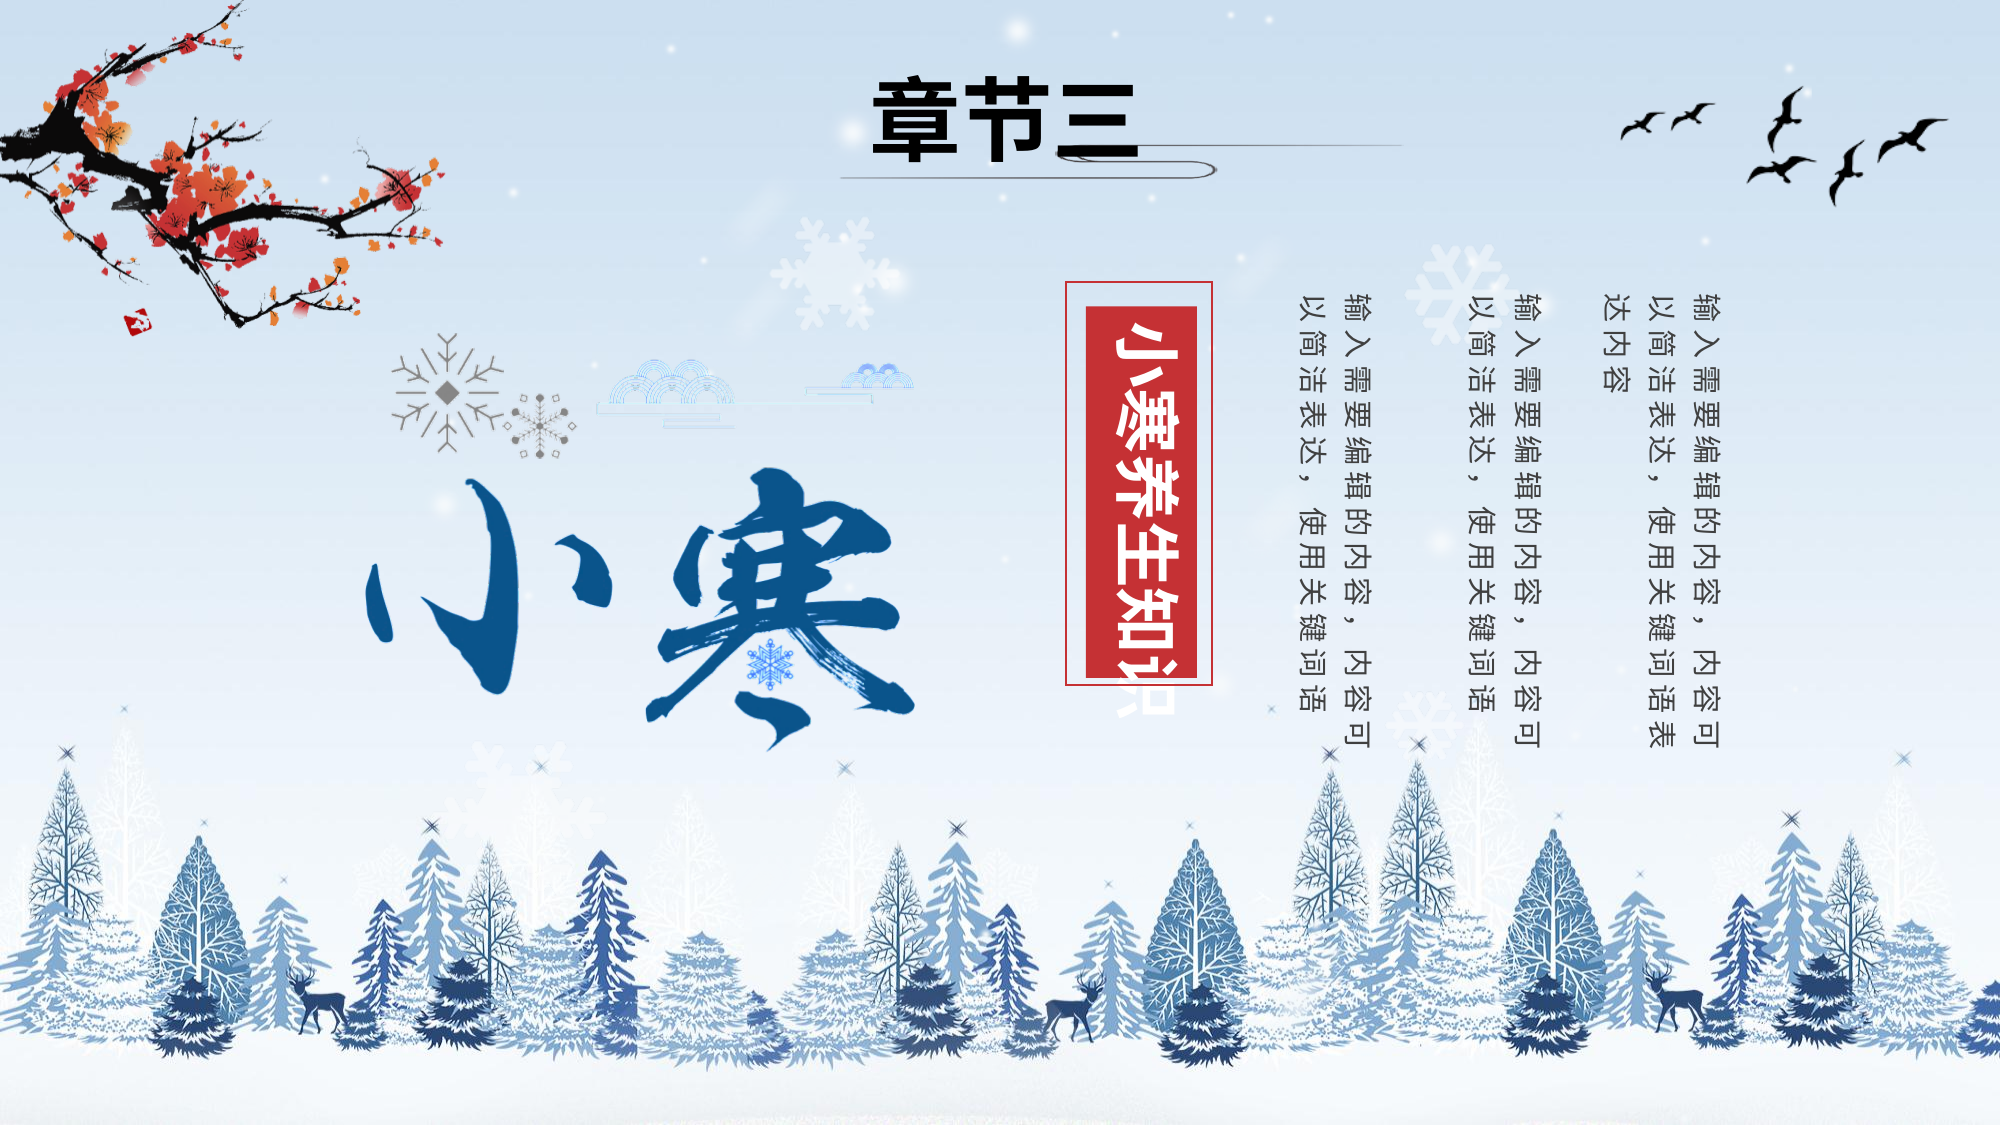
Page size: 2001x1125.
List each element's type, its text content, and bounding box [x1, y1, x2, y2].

text_box 输入需要编辑的内容，内容可以简洁表达，使用关键词语 [1272, 279, 1395, 783]
text_box 输入需要编辑的内容，内容可以简洁表达，使用关键词语 [1442, 279, 1565, 783]
text_box 输入需要编辑的内容，内容可以简洁表达，使用关键词语表达内容 [1621, 279, 1744, 783]
picture [0, 0, 2000, 1125]
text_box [829, 0, 1424, 196]
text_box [1066, 282, 1212, 685]
